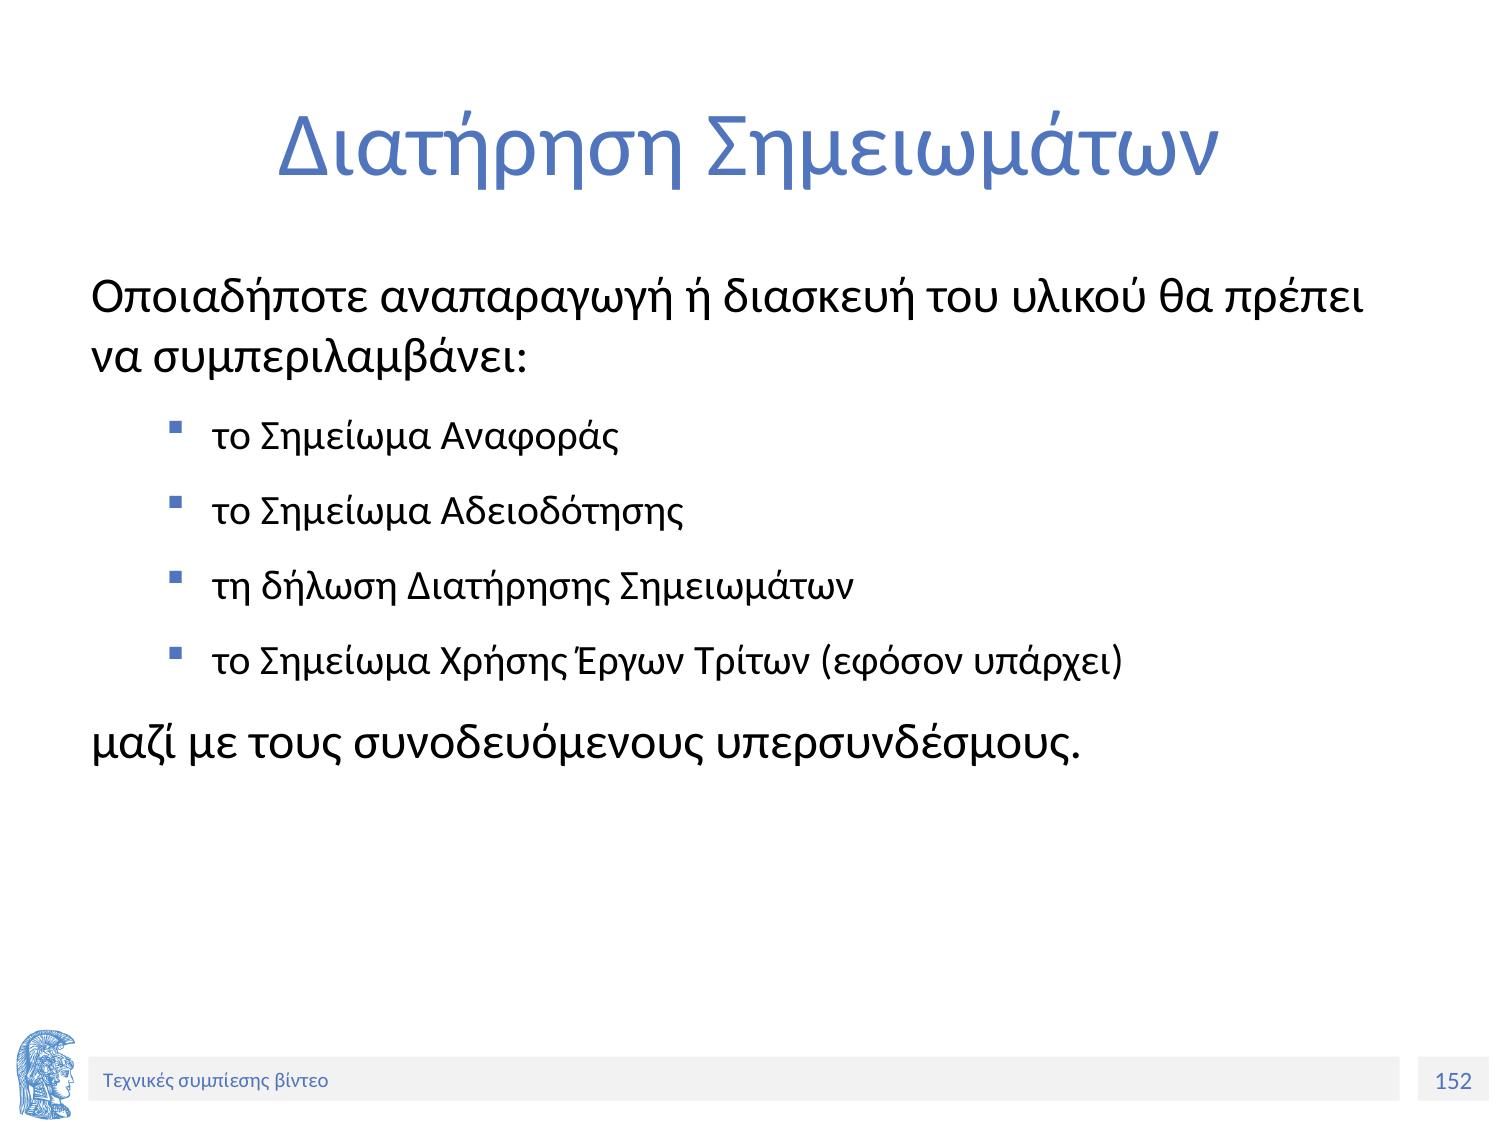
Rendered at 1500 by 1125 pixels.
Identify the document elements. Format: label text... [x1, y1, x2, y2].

picture [9, 1026, 81, 1120]
list Οποιαδήποτε αναπαραγωγή ή διασκευή του υλικού θα πρέπει να συμπεριλαμβάνει: το Σημείωμα Αναφοράς το Σημείωμα Αδειοδότησης τη δήλωση Διατήρησης Σημειωμάτων το Σημείωμα Χρήσης Έργων Τρίτων (εφόσον υπάρχει) μαζί με τους συνοδευόμενους υπερσυνδέσμους. [76, 255, 1427, 998]
title Διατήρηση Σημειωμάτων [75, 45, 1425, 233]
